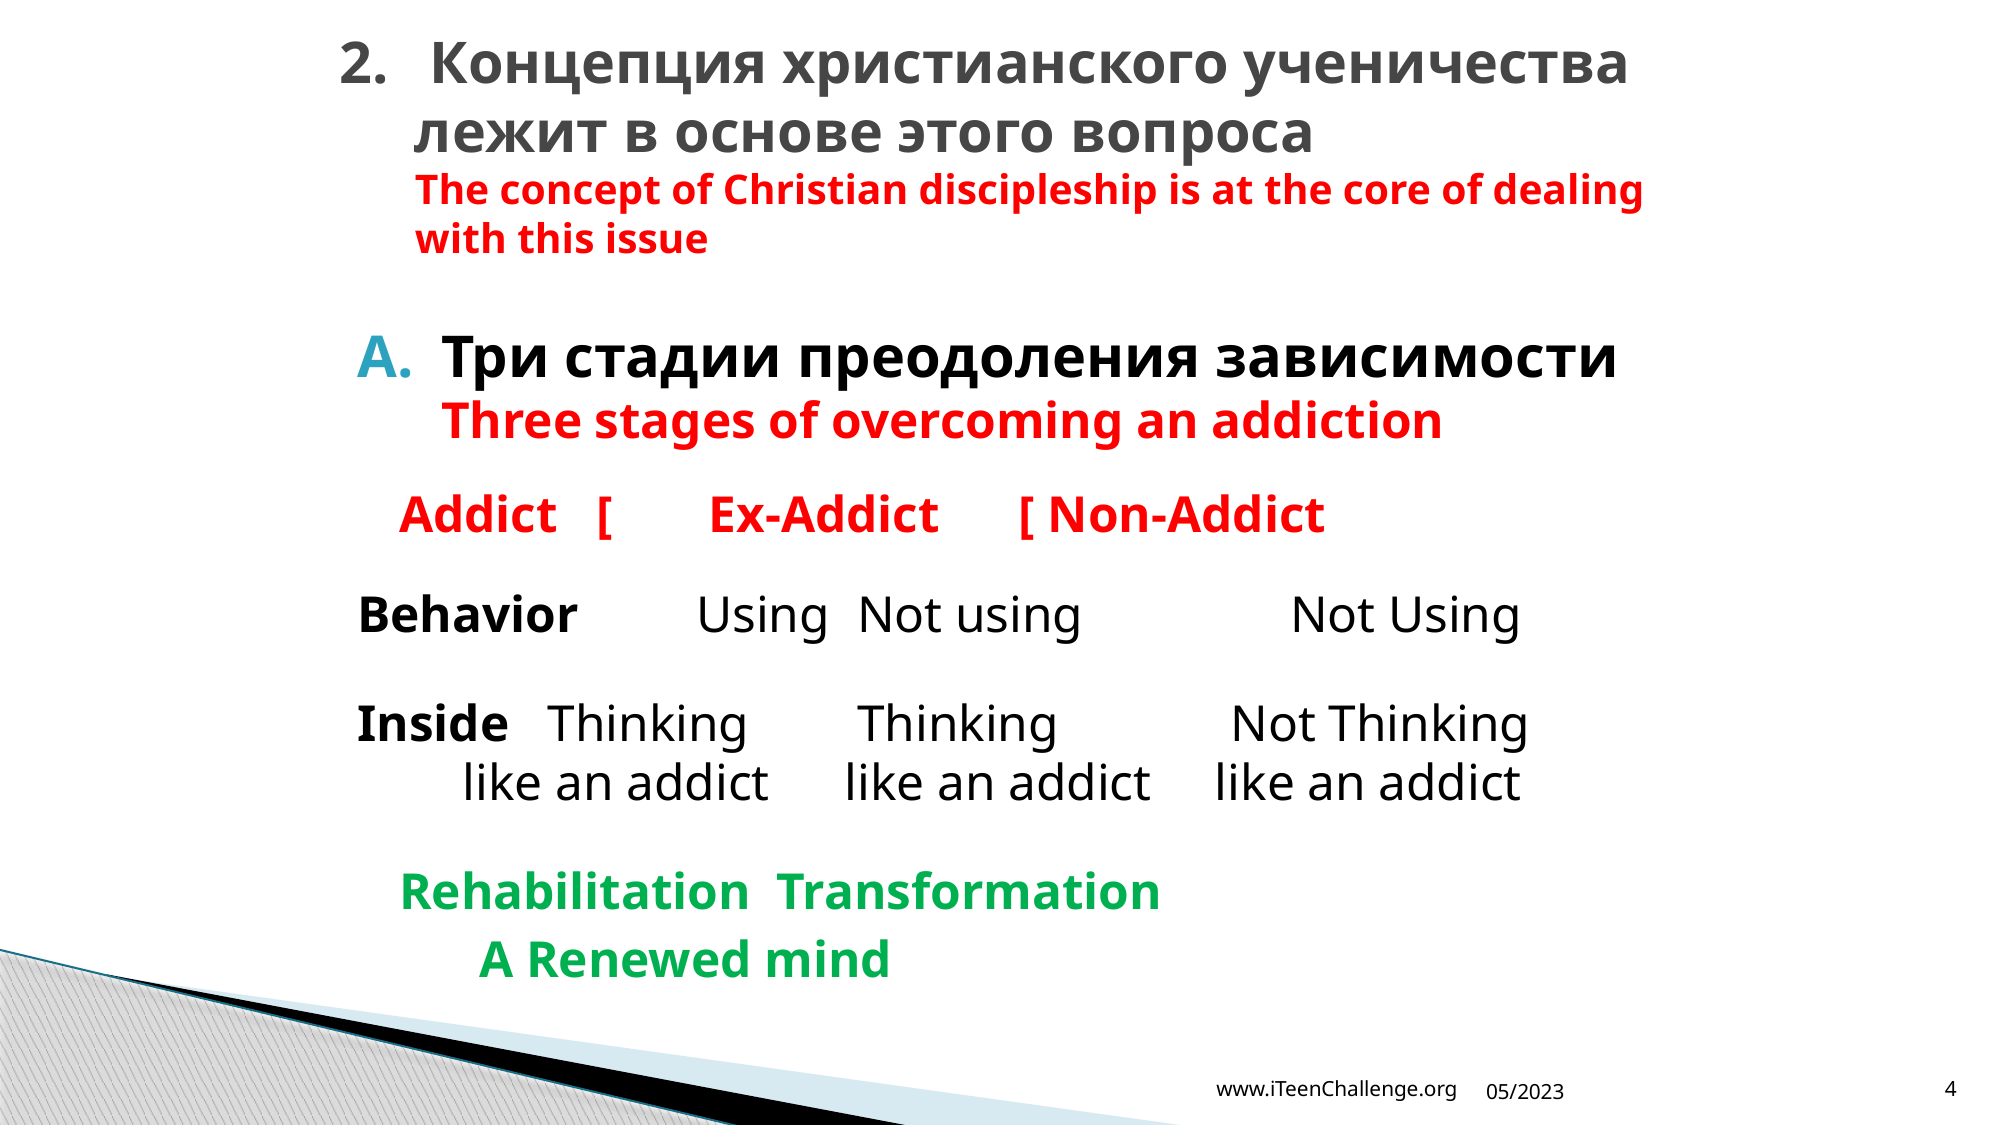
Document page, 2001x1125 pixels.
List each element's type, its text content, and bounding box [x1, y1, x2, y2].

list Три стадии преодоления зависимости Three stages of overcoming an addiction Addict [ Ex-Addict [ Non-Addict Behavior Using Not using Not Using Inside Thinking Thinking Not Thinking like an addict like an addict like an addict Rehabilitation Transformation A Renewed mind [324, 312, 1713, 1038]
slide_number 4 [1892, 1051, 1972, 1112]
slide_number 05/2023 [1471, 1051, 1892, 1112]
footer www.iTeenChallenge.org [957, 1051, 1471, 1112]
title 2. Концепция христианского ученичества лежит в основе этого вопроса The concept of Christian discipleship is at the core of dealing with this issue [324, 0, 1675, 288]
